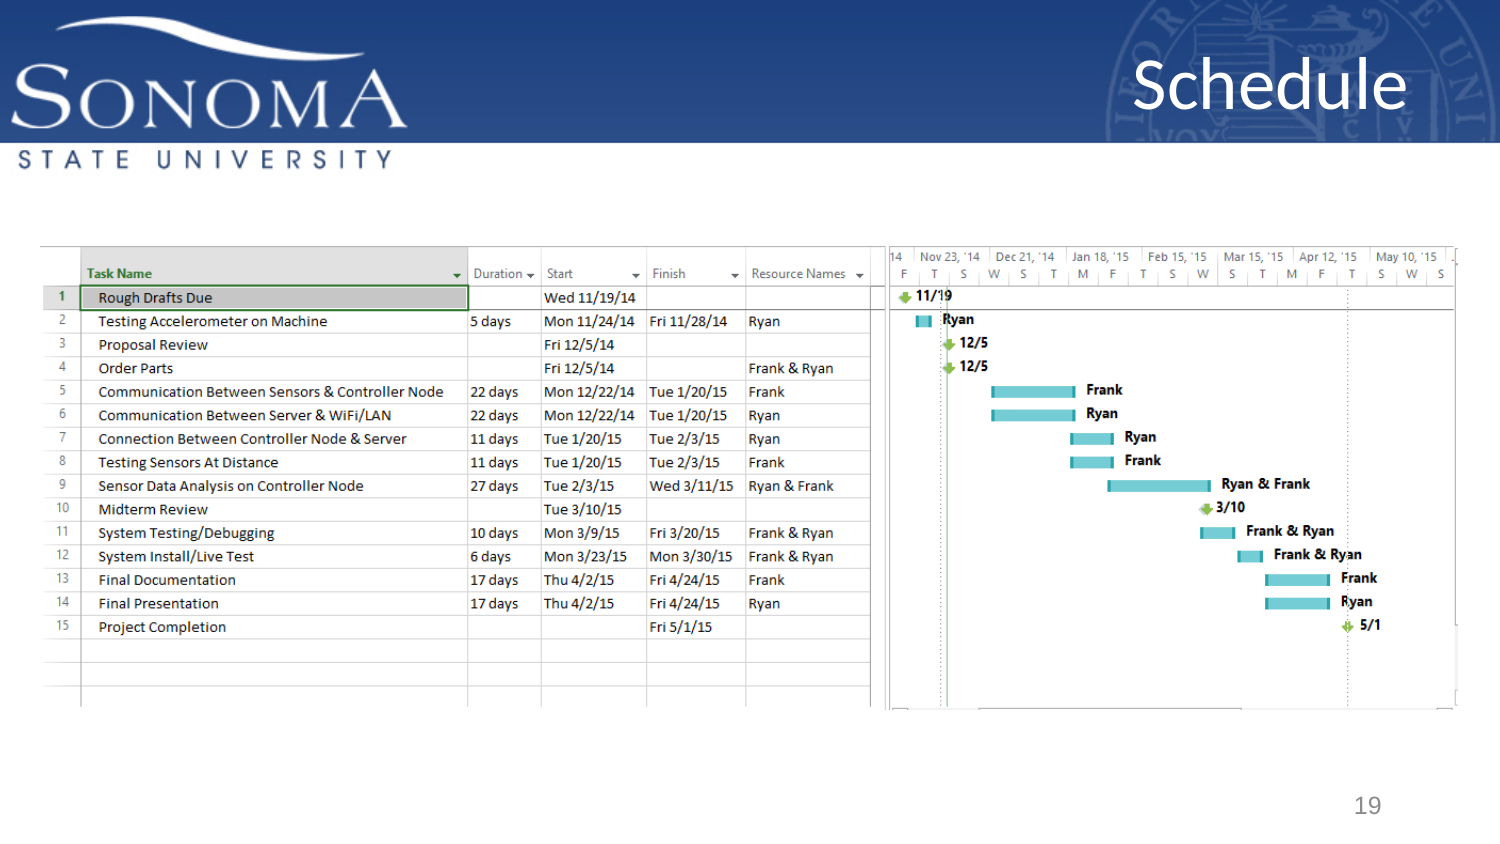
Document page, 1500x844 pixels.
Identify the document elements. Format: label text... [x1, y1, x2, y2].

slide_number 19 [1059, 782, 1397, 828]
picture [40, 245, 1458, 710]
picture [0, 0, 1500, 177]
